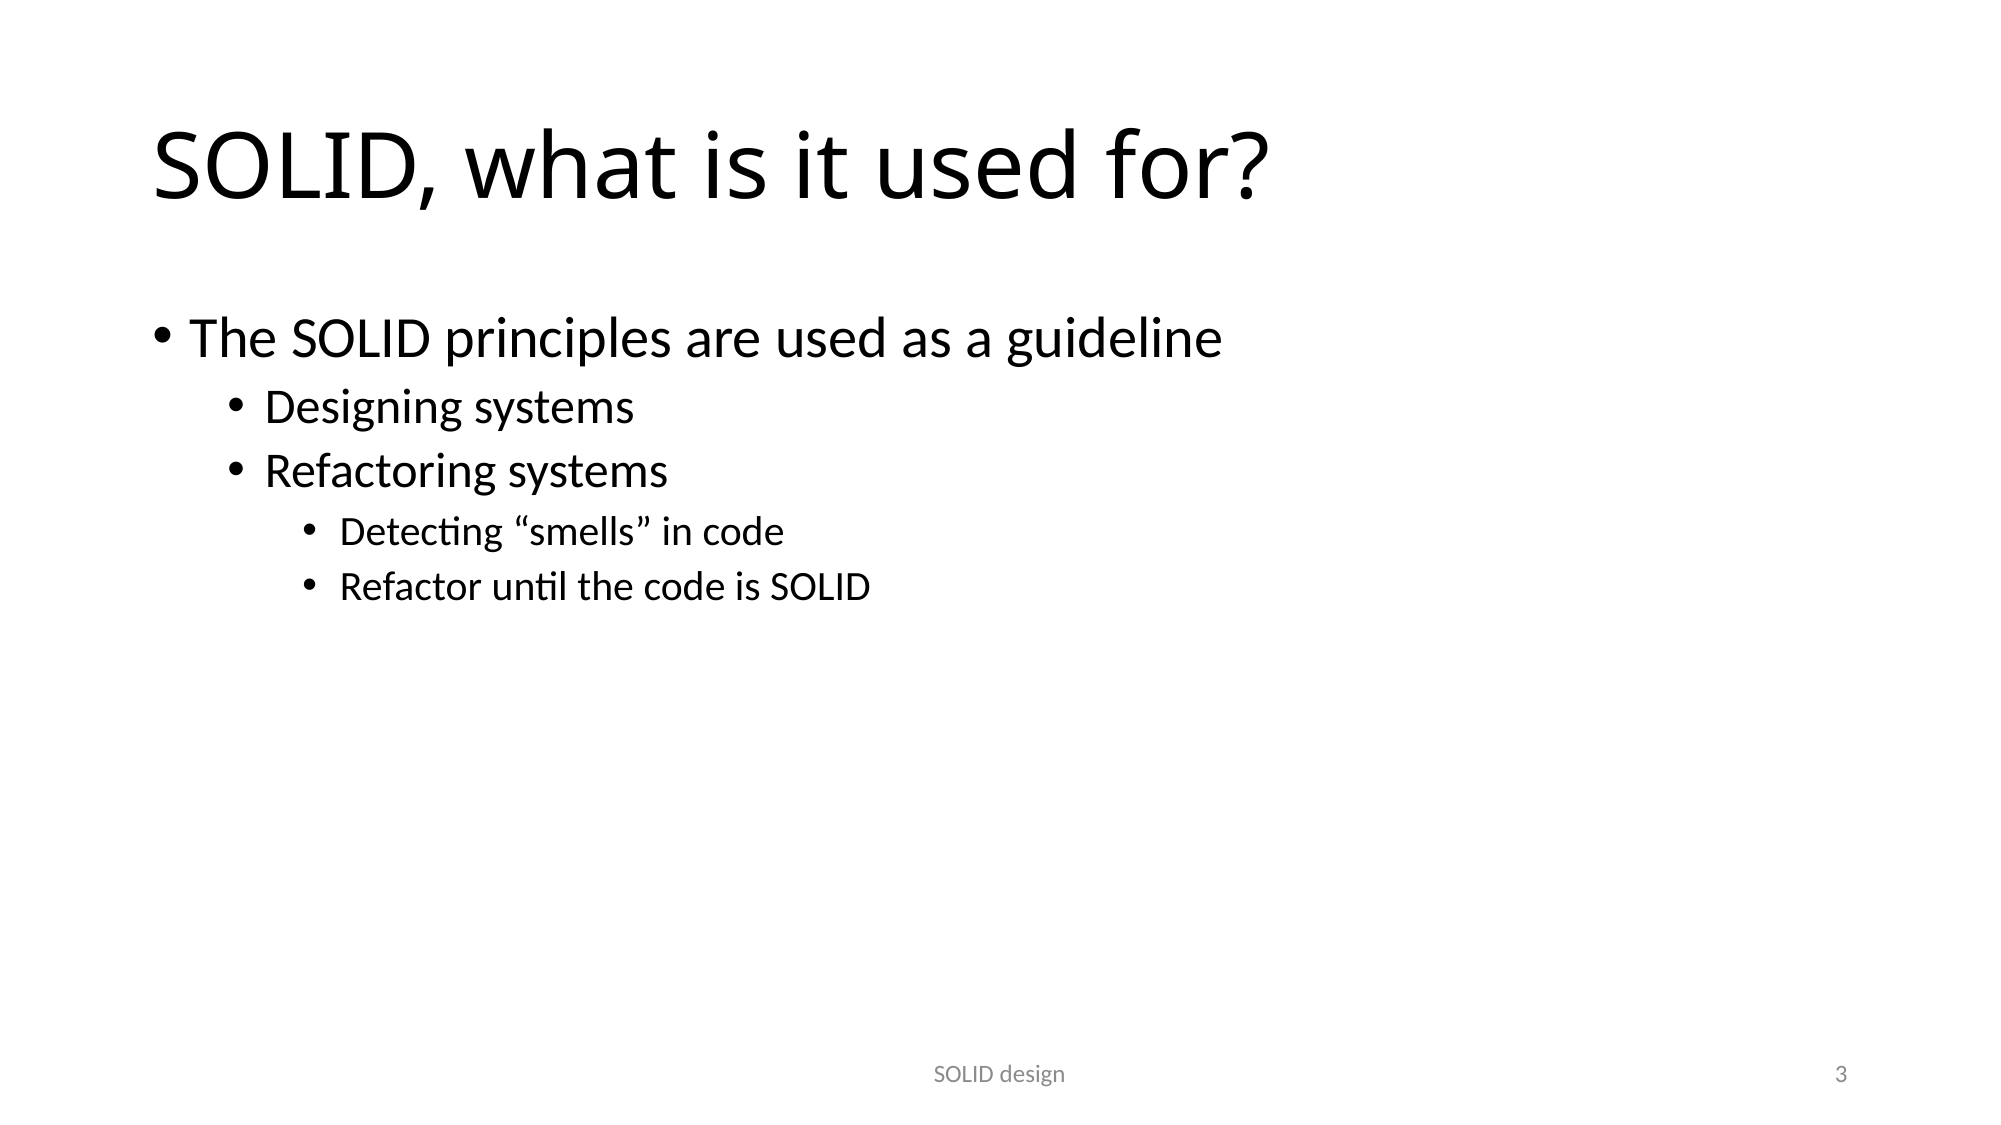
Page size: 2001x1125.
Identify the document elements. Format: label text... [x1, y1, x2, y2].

title SOLID, what is it used for? [137, 59, 1863, 278]
footer SOLID design [662, 1042, 1338, 1103]
list The SOLID principles are used as a guideline Designing systems Refactoring systems Detecting “smells” in code Refactor until the code is SOLID [137, 299, 1863, 1014]
slide_number 3 [1412, 1042, 1863, 1103]
